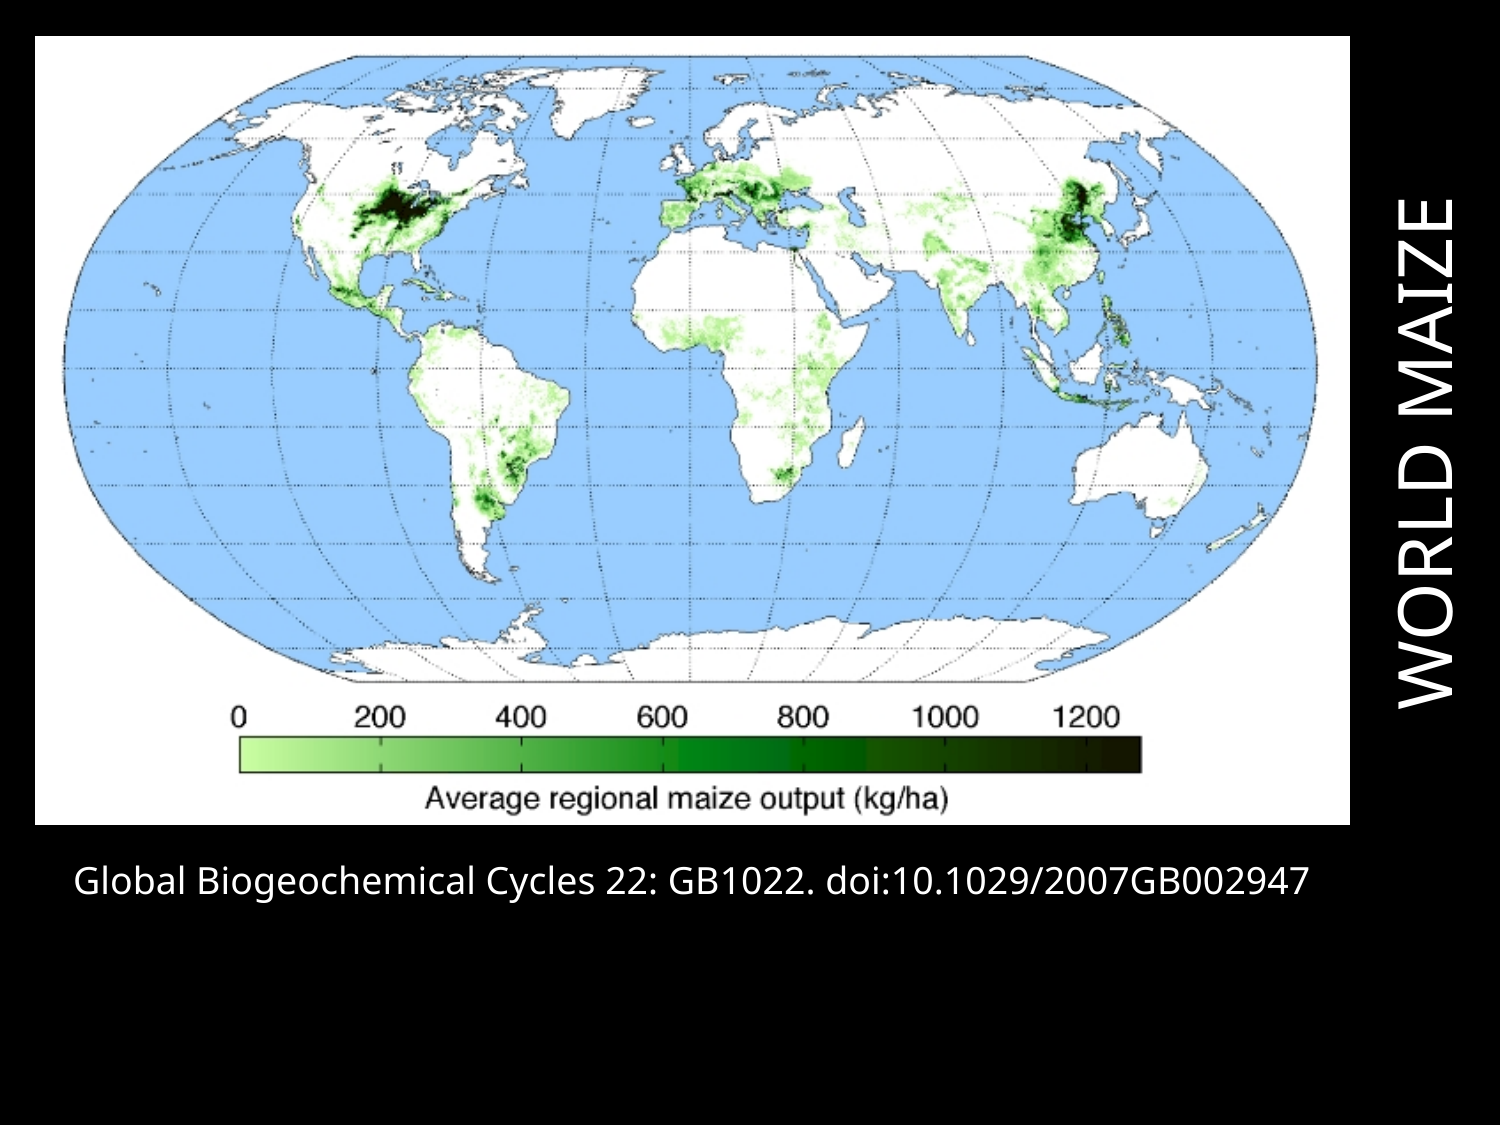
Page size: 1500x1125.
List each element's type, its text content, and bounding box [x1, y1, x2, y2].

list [34, 35, 1351, 826]
title WORLD MAIZE [1350, 0, 1475, 726]
text_box Global Biogeochemical Cycles 22: GB1022. doi:10.1029/2007GB002947 [58, 849, 1346, 910]
